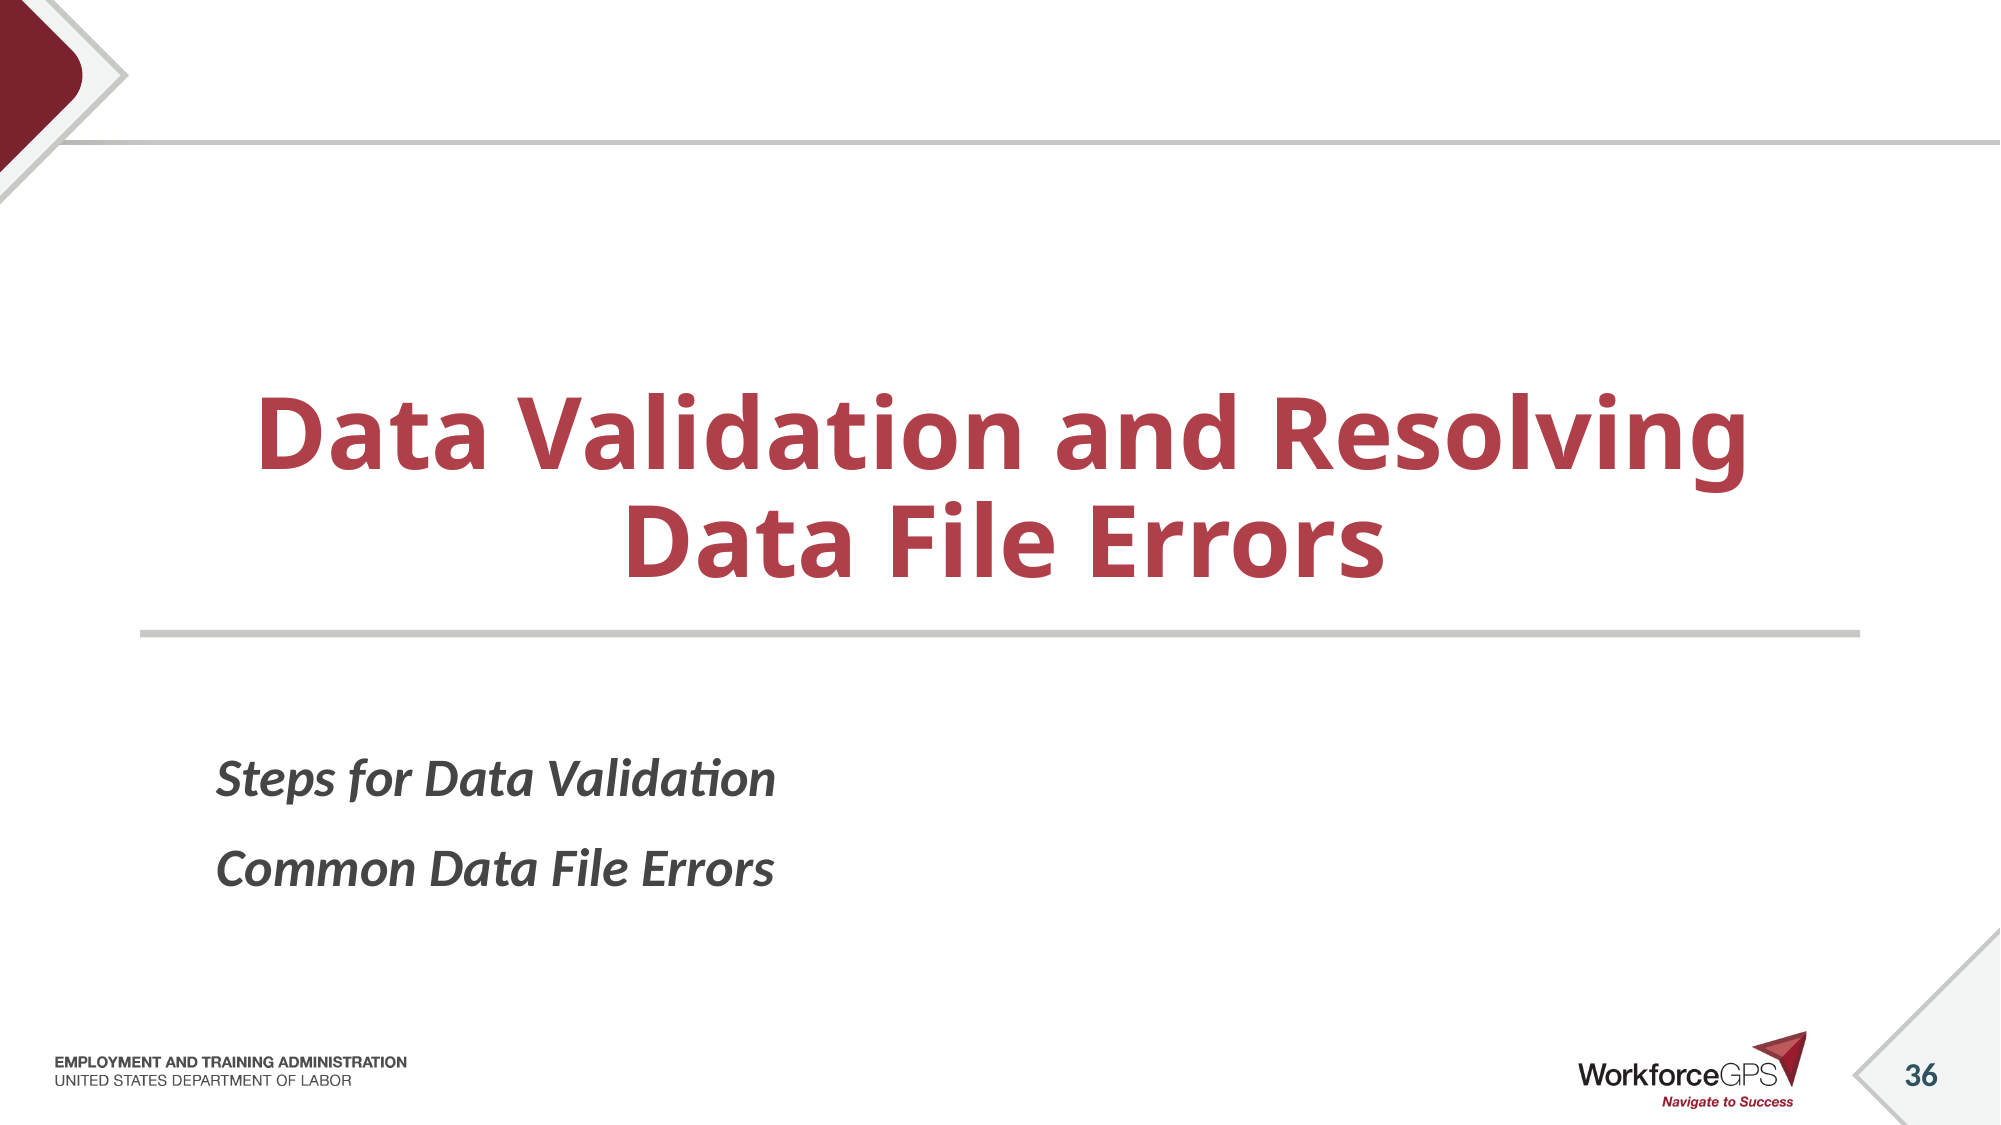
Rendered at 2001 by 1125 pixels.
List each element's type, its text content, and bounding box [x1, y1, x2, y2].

list File must be in CSV format in only one file for your grant as a whole File must include every data element as a data field entry Participant records must have a corresponding code value for each data element Cannot contain: participant names data element headers additional rows blank entries when code values are required null values instead of a blank or a space. Note that in some cases, leaving the data field blank is an option if the data element does not apply to the participant. Spaces are counted as a code value. [47, 1049, 420, 1095]
title Data Validation and Resolving Data File Errors [136, 138, 1857, 607]
list Steps for Data Validation Common Data File Errors [201, 666, 1792, 973]
slide_number 36 [1867, 1042, 1975, 1103]
